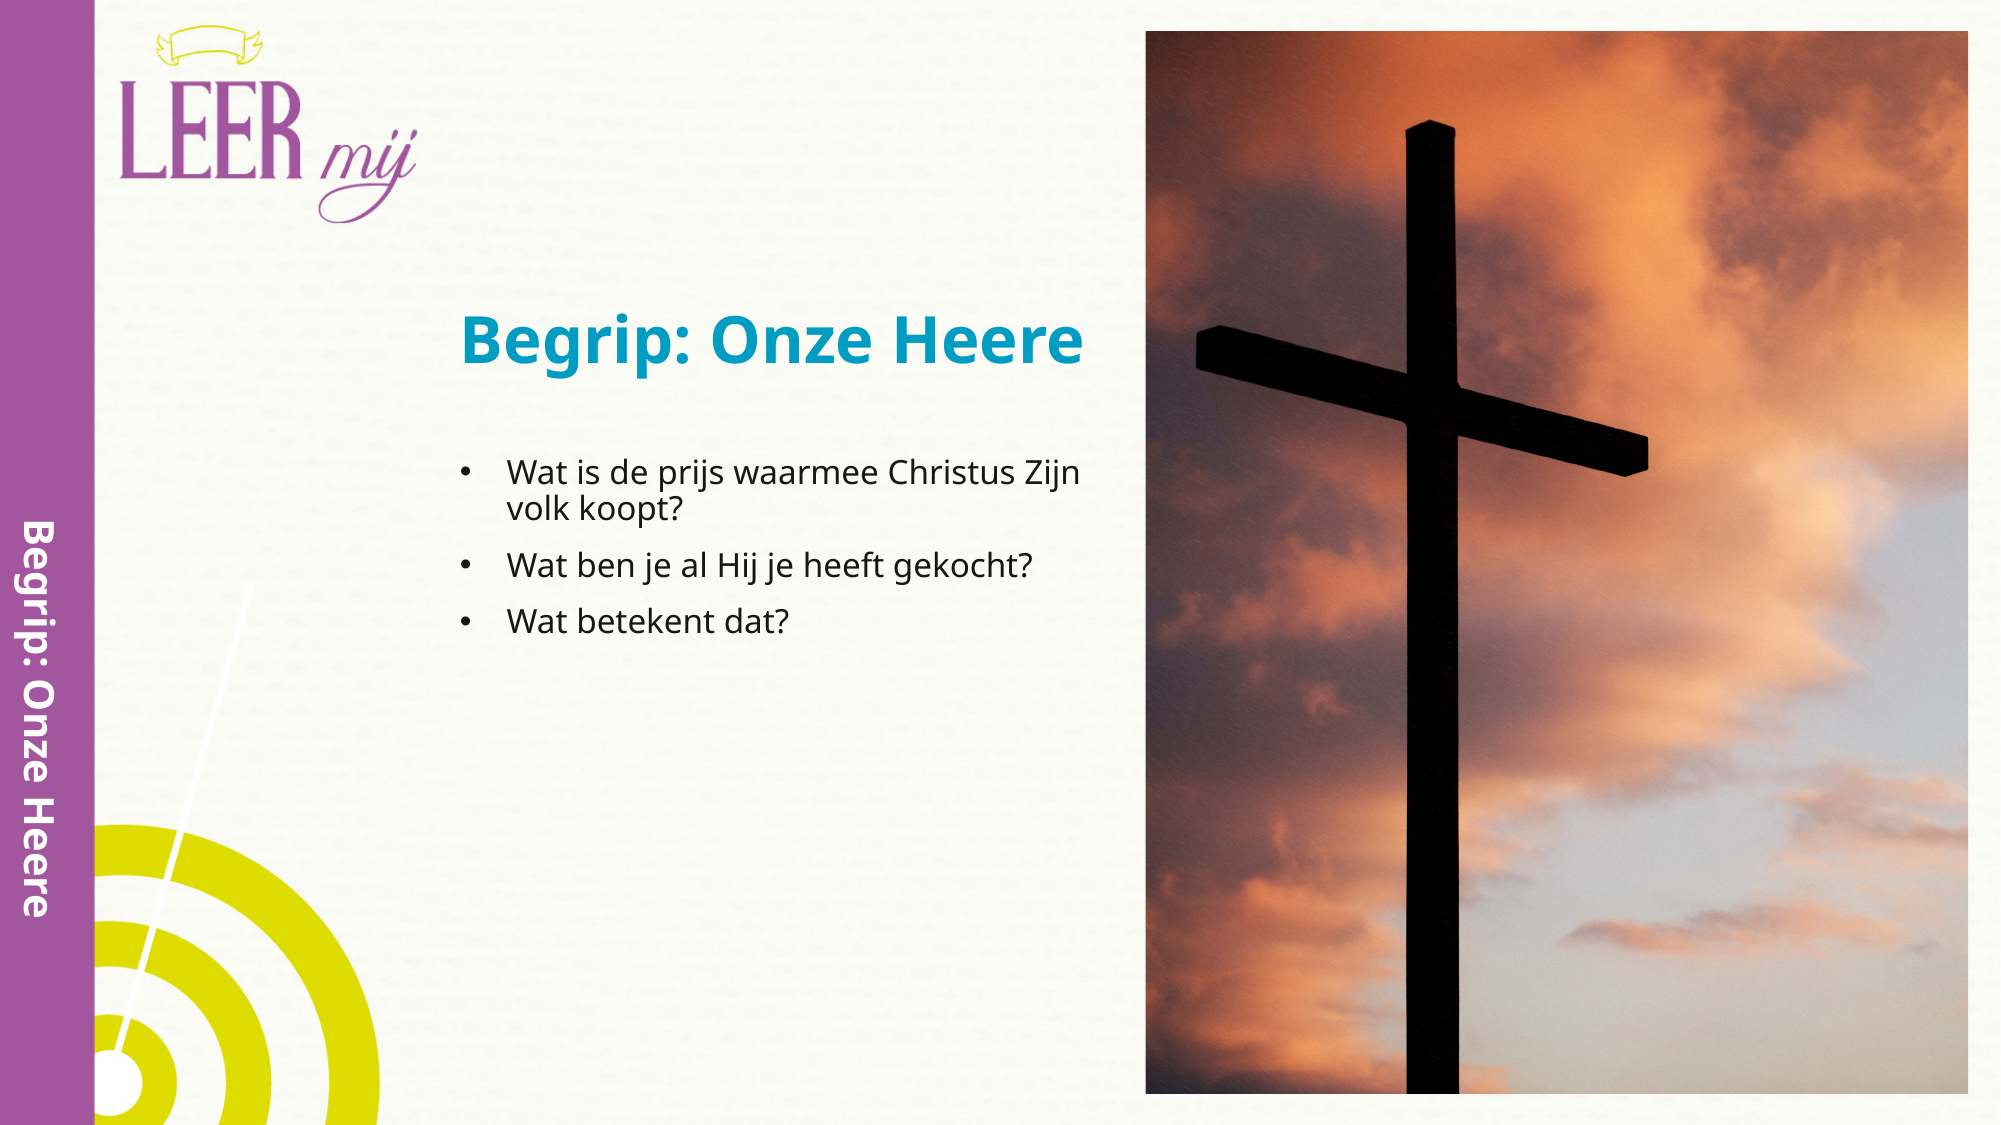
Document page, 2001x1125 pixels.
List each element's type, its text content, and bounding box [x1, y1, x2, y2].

list Begrip: Onze Heere [7, 503, 89, 1094]
title Begrip: Onze Heere [444, 229, 1102, 386]
picture [0, 0, 2001, 1125]
list Wat is de prijs waarmee Christus Zijn volk koopt? Wat ben je al Hij je heeft gekocht? Wat betekent dat? [444, 448, 1105, 968]
